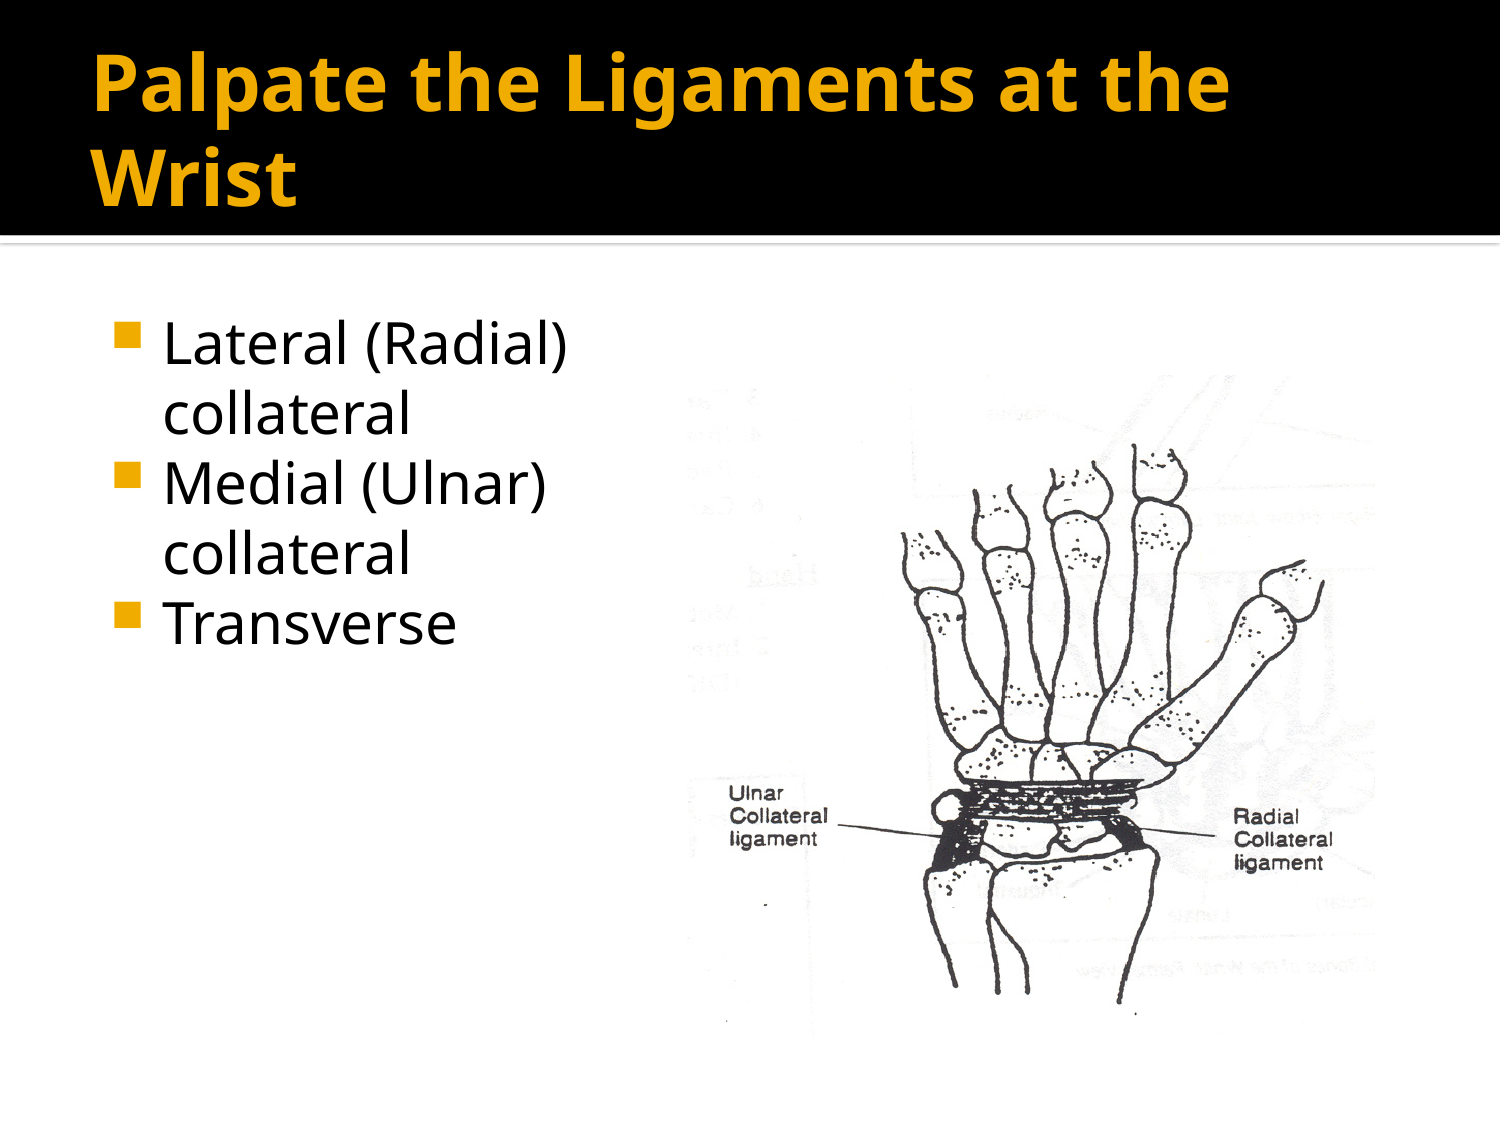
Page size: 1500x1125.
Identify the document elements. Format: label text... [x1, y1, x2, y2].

list Lateral (Radial) collateral Medial (Ulnar) collateral Transverse [75, 291, 738, 1050]
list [687, 374, 1375, 1038]
title Palpate the Ligaments at the Wrist [75, 24, 1425, 231]
